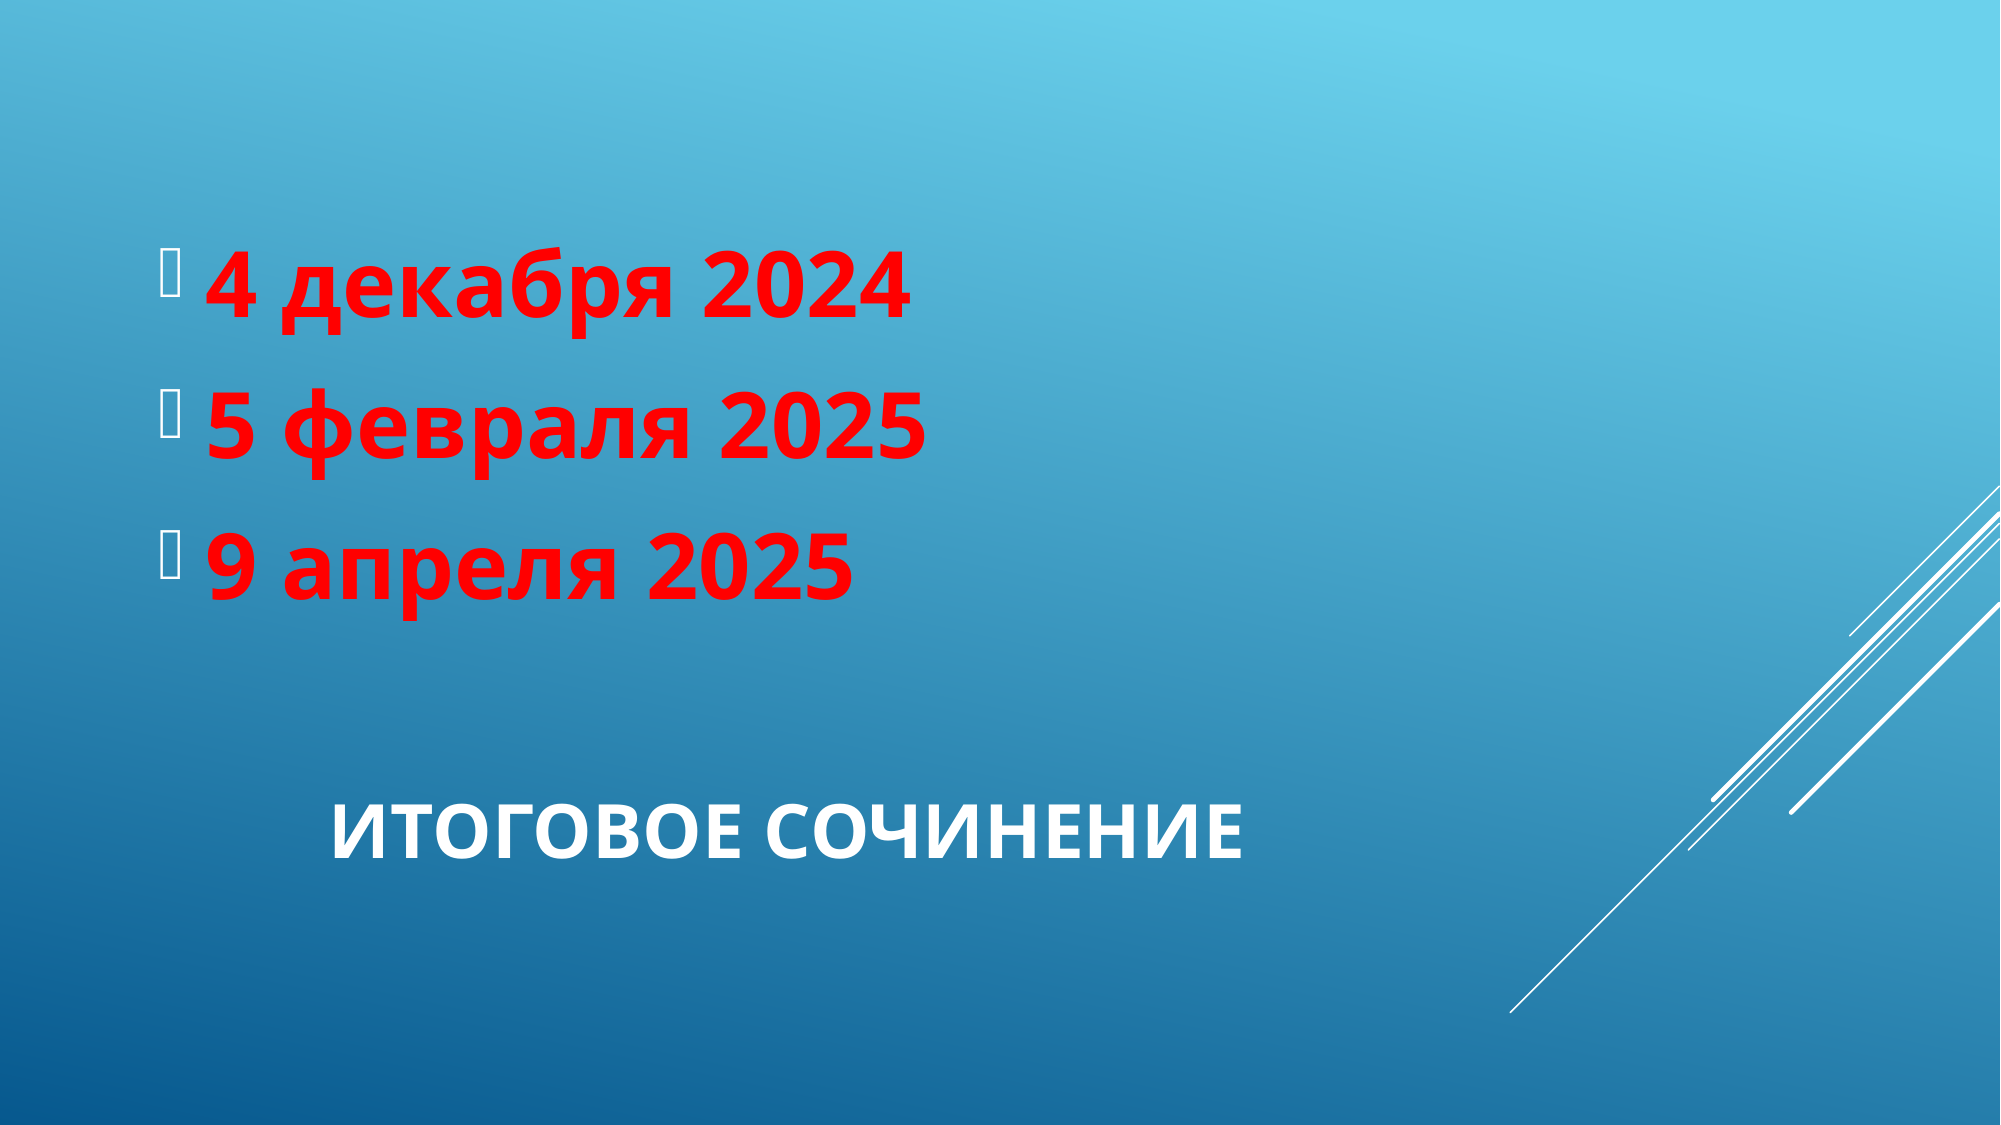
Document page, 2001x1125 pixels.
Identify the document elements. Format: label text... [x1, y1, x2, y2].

title ИТОГОВОЕ СОЧИНЕНИЕ [62, 672, 1513, 984]
list 4 декабря 2024 5 февраля 2025 9 апреля 2025 [143, 125, 1544, 718]
